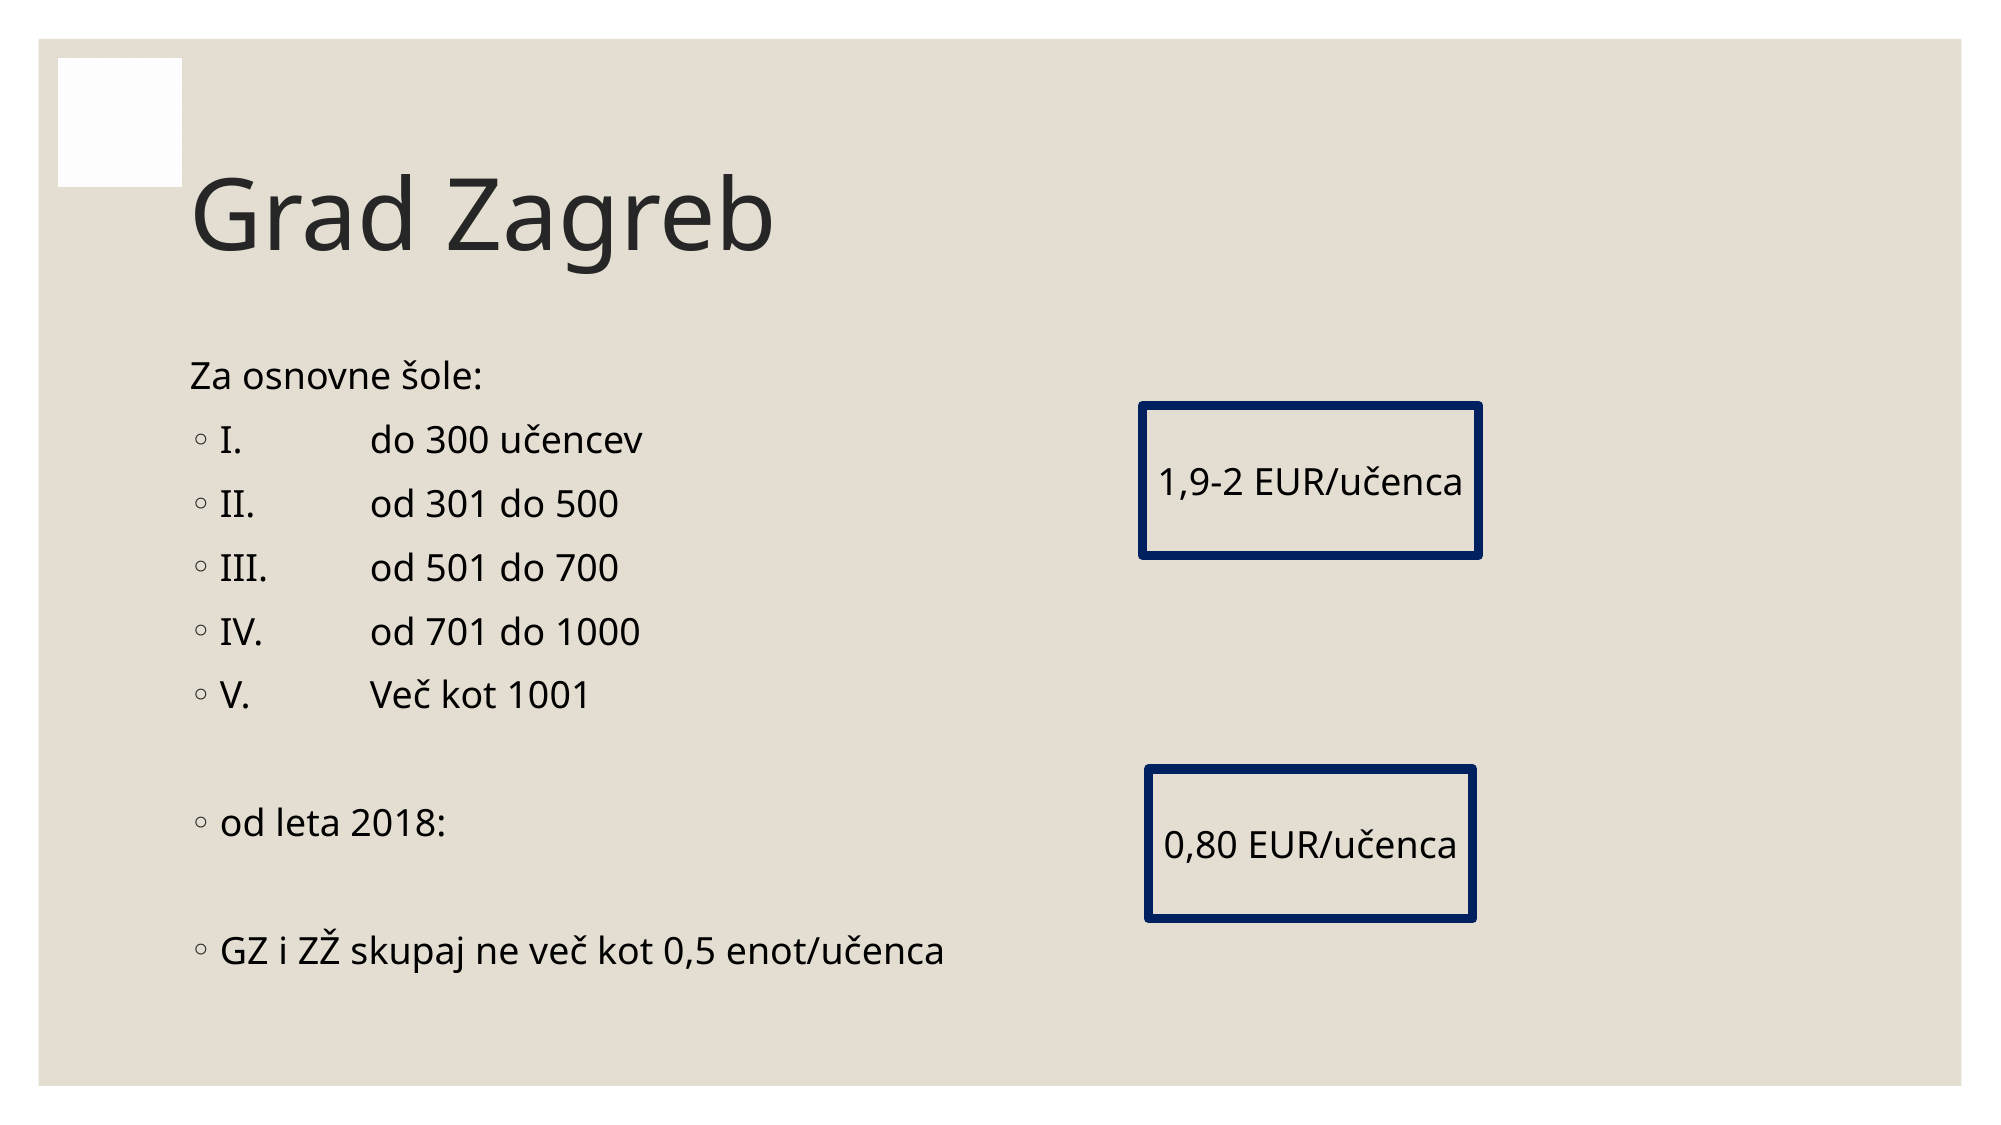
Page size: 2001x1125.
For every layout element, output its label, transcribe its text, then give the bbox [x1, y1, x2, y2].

text_box 1,9-2 EUR/učenca [1142, 405, 1479, 556]
text_box 0,80 EUR/učenca [1148, 769, 1473, 919]
title Grad Zagreb [174, 105, 1826, 331]
picture [58, 58, 182, 187]
list Za osnovne šole: I. do 300 učencev II. od 301 do 500 III. od 501 do 700 IV. od 701 do 1000 V. Več kot 1001 od leta 2018: GZ i ZŽ skupaj ne več kot 0,5 enot/učenca [174, 344, 1826, 991]
